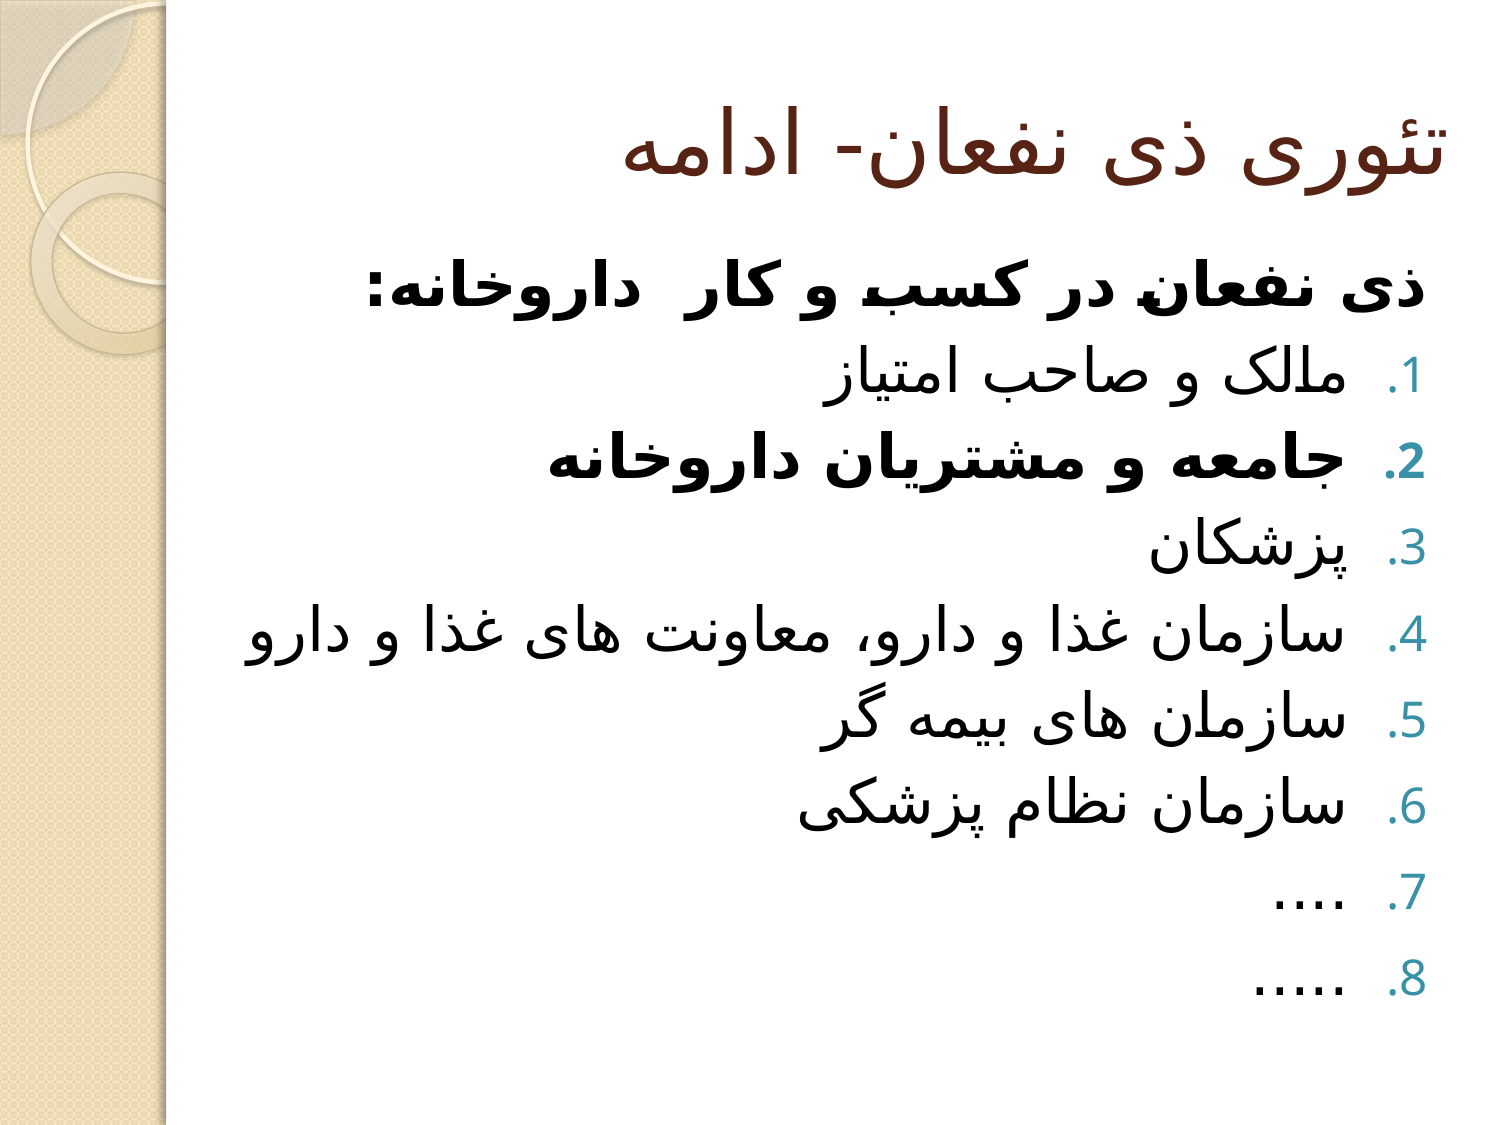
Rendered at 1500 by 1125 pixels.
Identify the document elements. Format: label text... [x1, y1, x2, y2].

title تئوری ذی نفعان- ادامه [235, 45, 1466, 233]
list ذی نفعان در کسب و کار داروخانه: مالک و صاحب امتیاز جامعه و مشتریان داروخانه پزشکان سازمان غذا و دارو، معاونت های غذا و دارو سازمان های بیمه گر سازمان نظام پزشکی .... ..... [225, 237, 1455, 1025]
